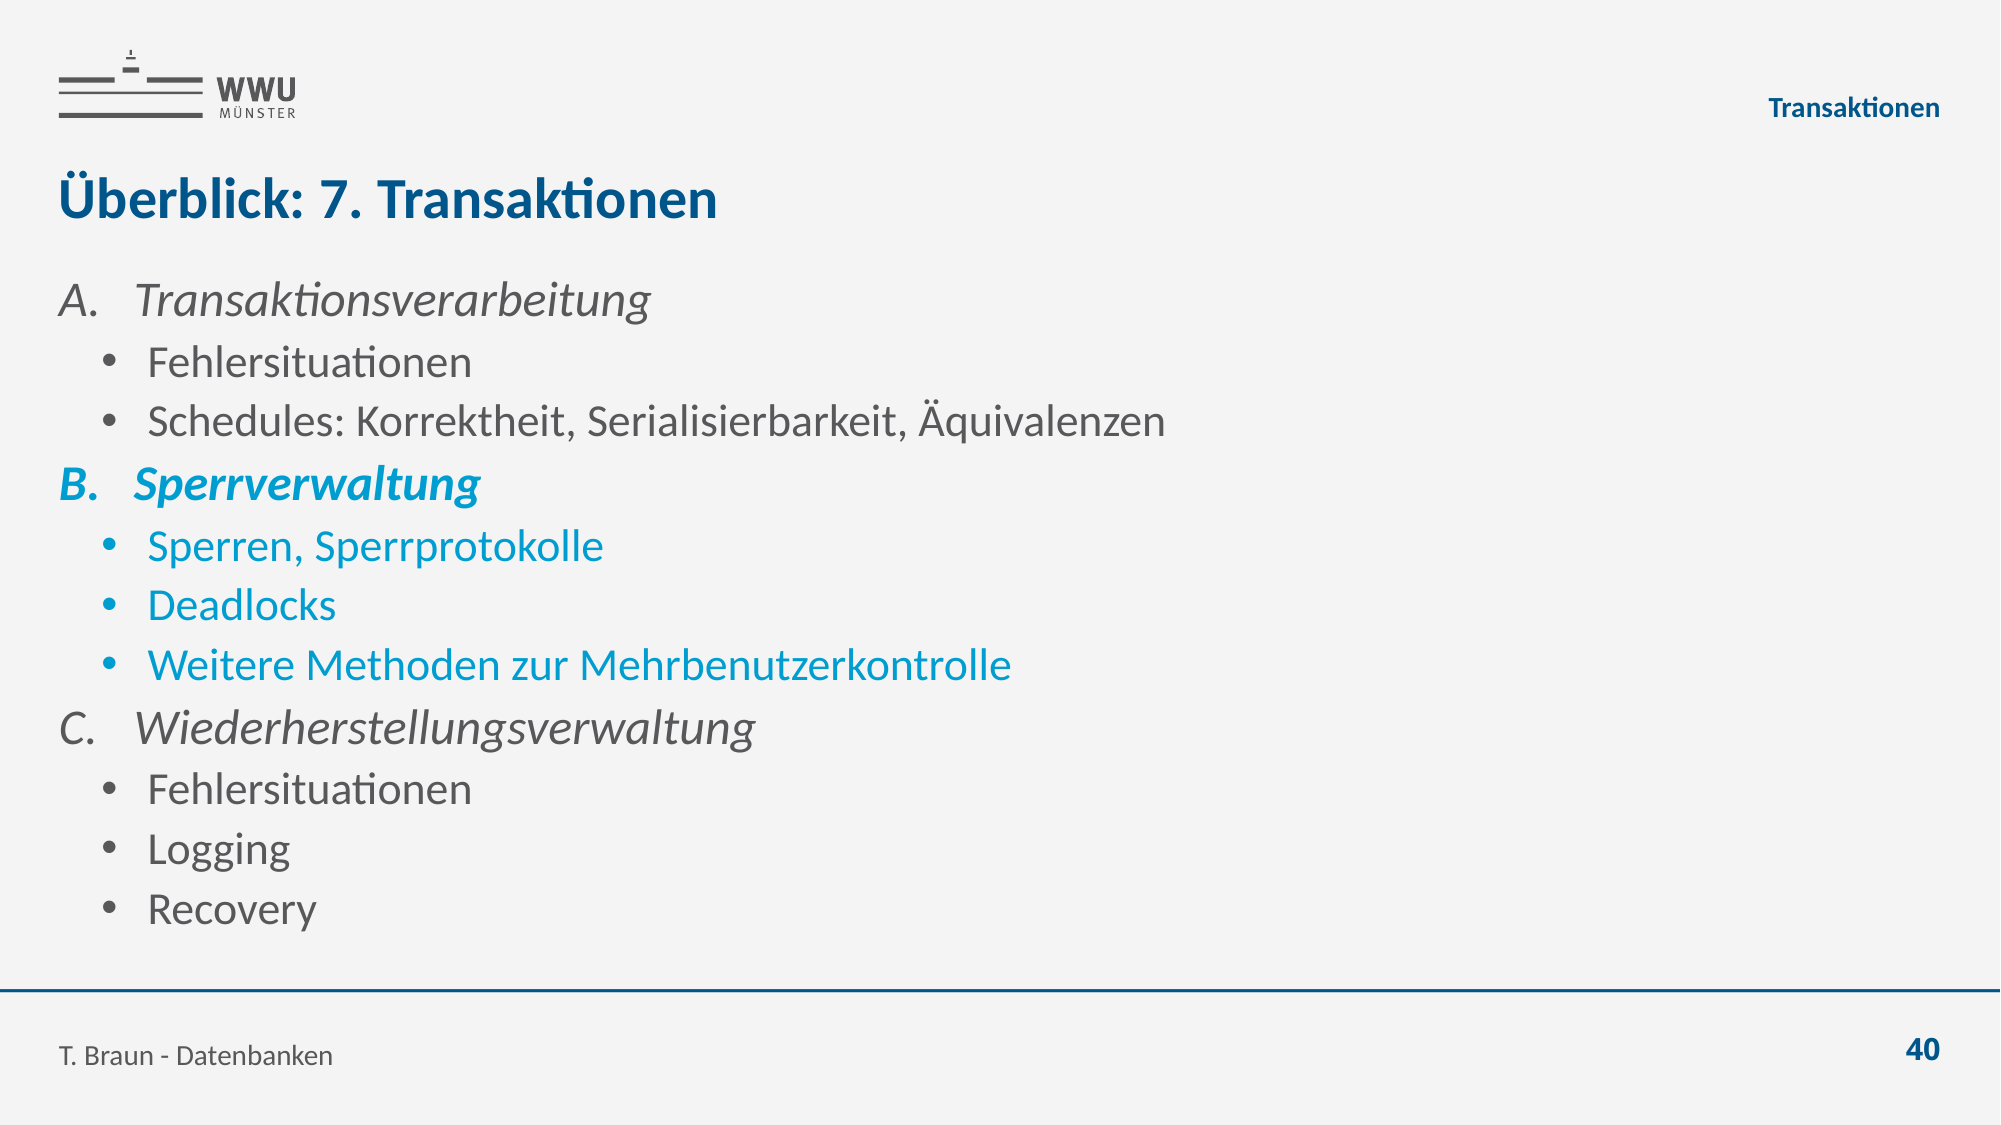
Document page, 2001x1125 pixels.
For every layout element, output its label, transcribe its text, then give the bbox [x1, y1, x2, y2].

footer T. Braun - Datenbanken [58, 1012, 1440, 1072]
slide_number Transaktionen [589, 63, 1941, 123]
slide_number 40 [1822, 1012, 1941, 1072]
list Transaktionsverarbeitung Fehlersituationen Schedules: Korrektheit, Serialisierbarkeit, Äquivalenzen Sperrverwaltung Sperren, Sperrprotokolle Deadlocks Weitere Methoden zur Mehrbenutzerkontrolle Wiederherstellungsverwaltung Fehlersituationen Logging Recovery [58, 273, 1941, 969]
title Überblick: 7. Transaktionen [58, 148, 1941, 243]
